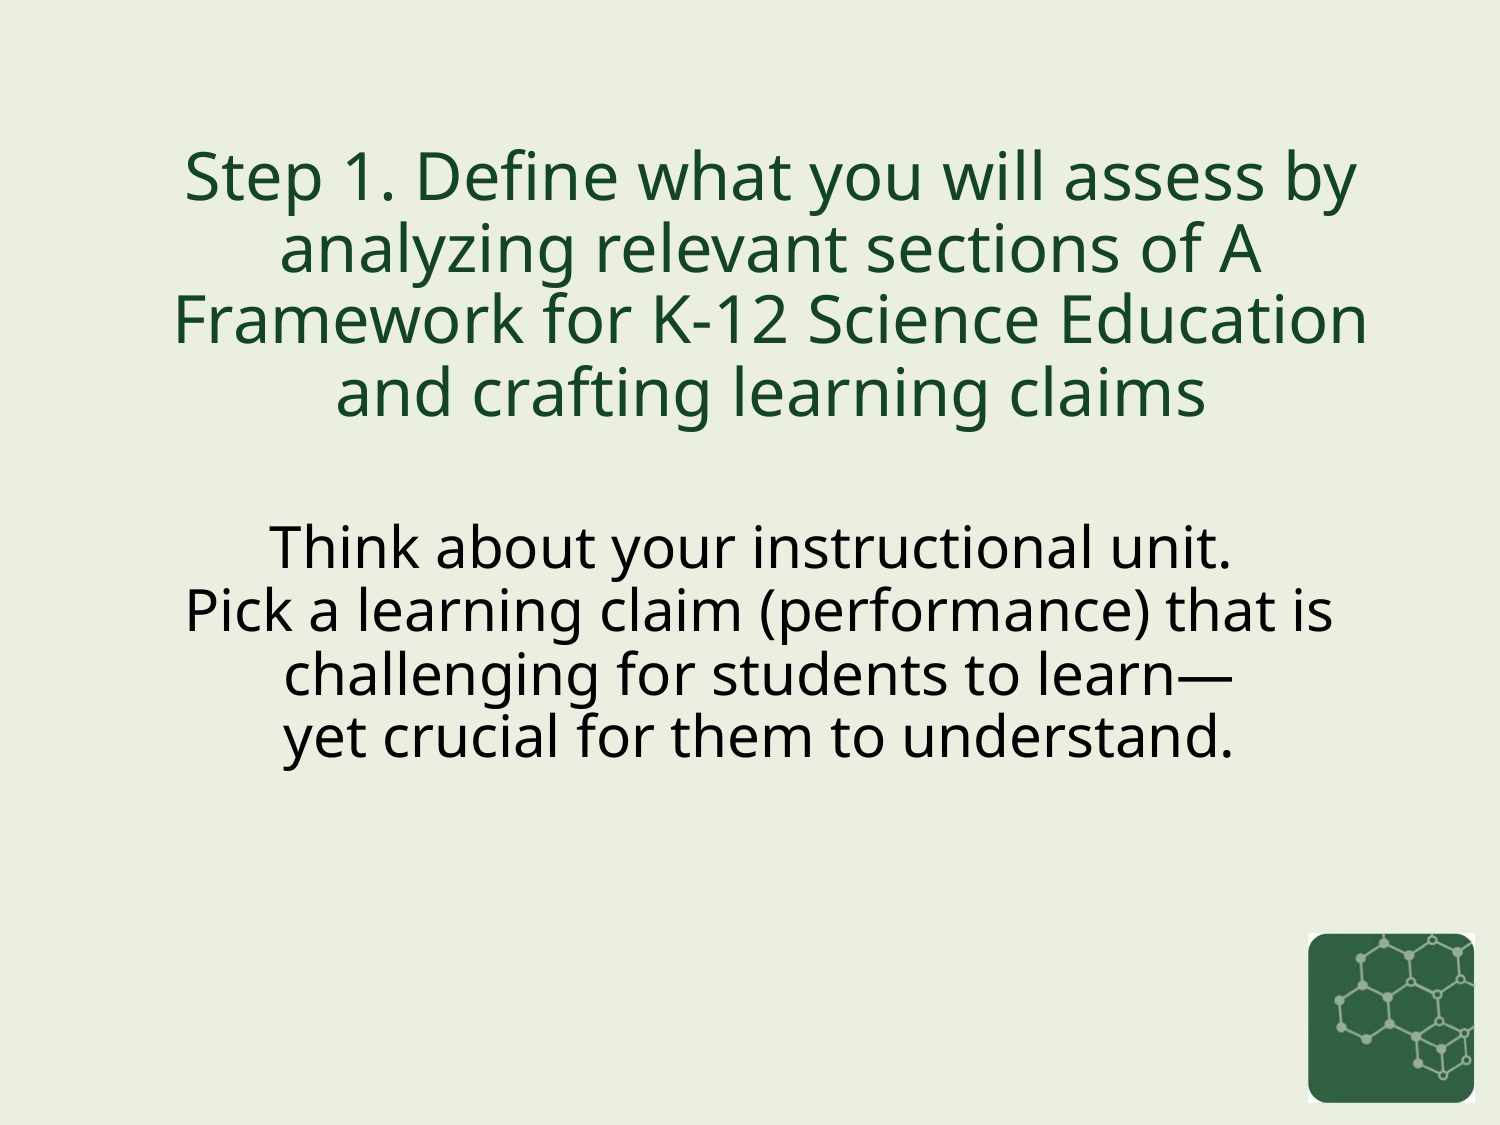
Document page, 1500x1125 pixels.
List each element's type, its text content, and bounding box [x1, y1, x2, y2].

title Step 1. Define what you will assess by analyzing relevant sections of A Framework for K-12 Science Education and crafting learning claims [124, 217, 1419, 436]
picture [1308, 933, 1475, 1103]
list Think about your instructional unit. Pick a learning claim (performance) that is challenging for students to learn— yet crucial for them to understand. [103, 511, 1397, 1014]
